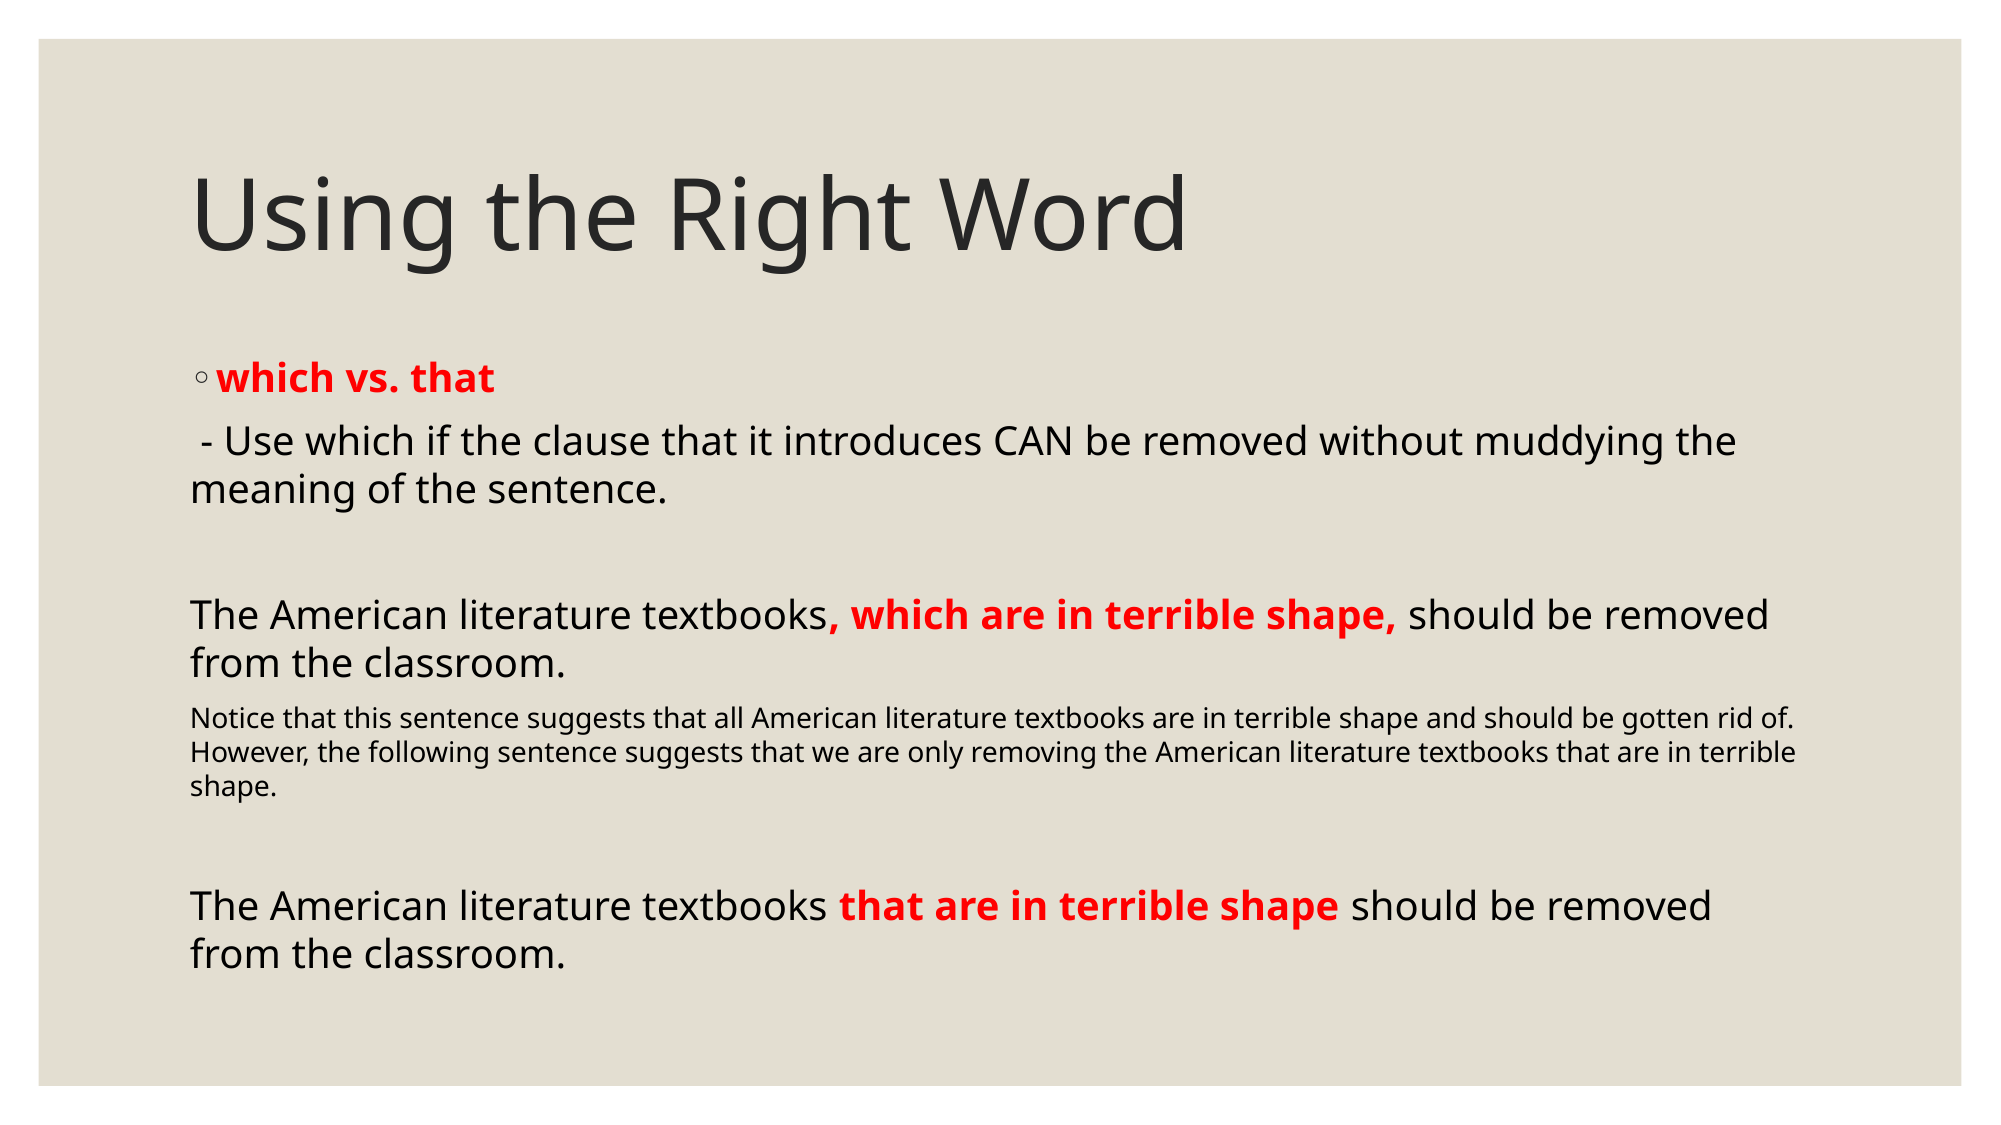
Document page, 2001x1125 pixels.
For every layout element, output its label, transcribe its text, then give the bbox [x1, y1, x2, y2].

title Using the Right Word [174, 105, 1825, 331]
list which vs. that - Use which if the clause that it introduces CAN be removed without muddying the meaning of the sentence. The American literature textbooks, which are in terrible shape, should be removed from the classroom. Notice that this sentence suggests that all American literature textbooks are in terrible shape and should be gotten rid of. However, the following sentence suggests that we are only removing the American literature textbooks that are in terrible shape. The American literature textbooks that are in terrible shape should be removed from the classroom. [174, 345, 1825, 990]
